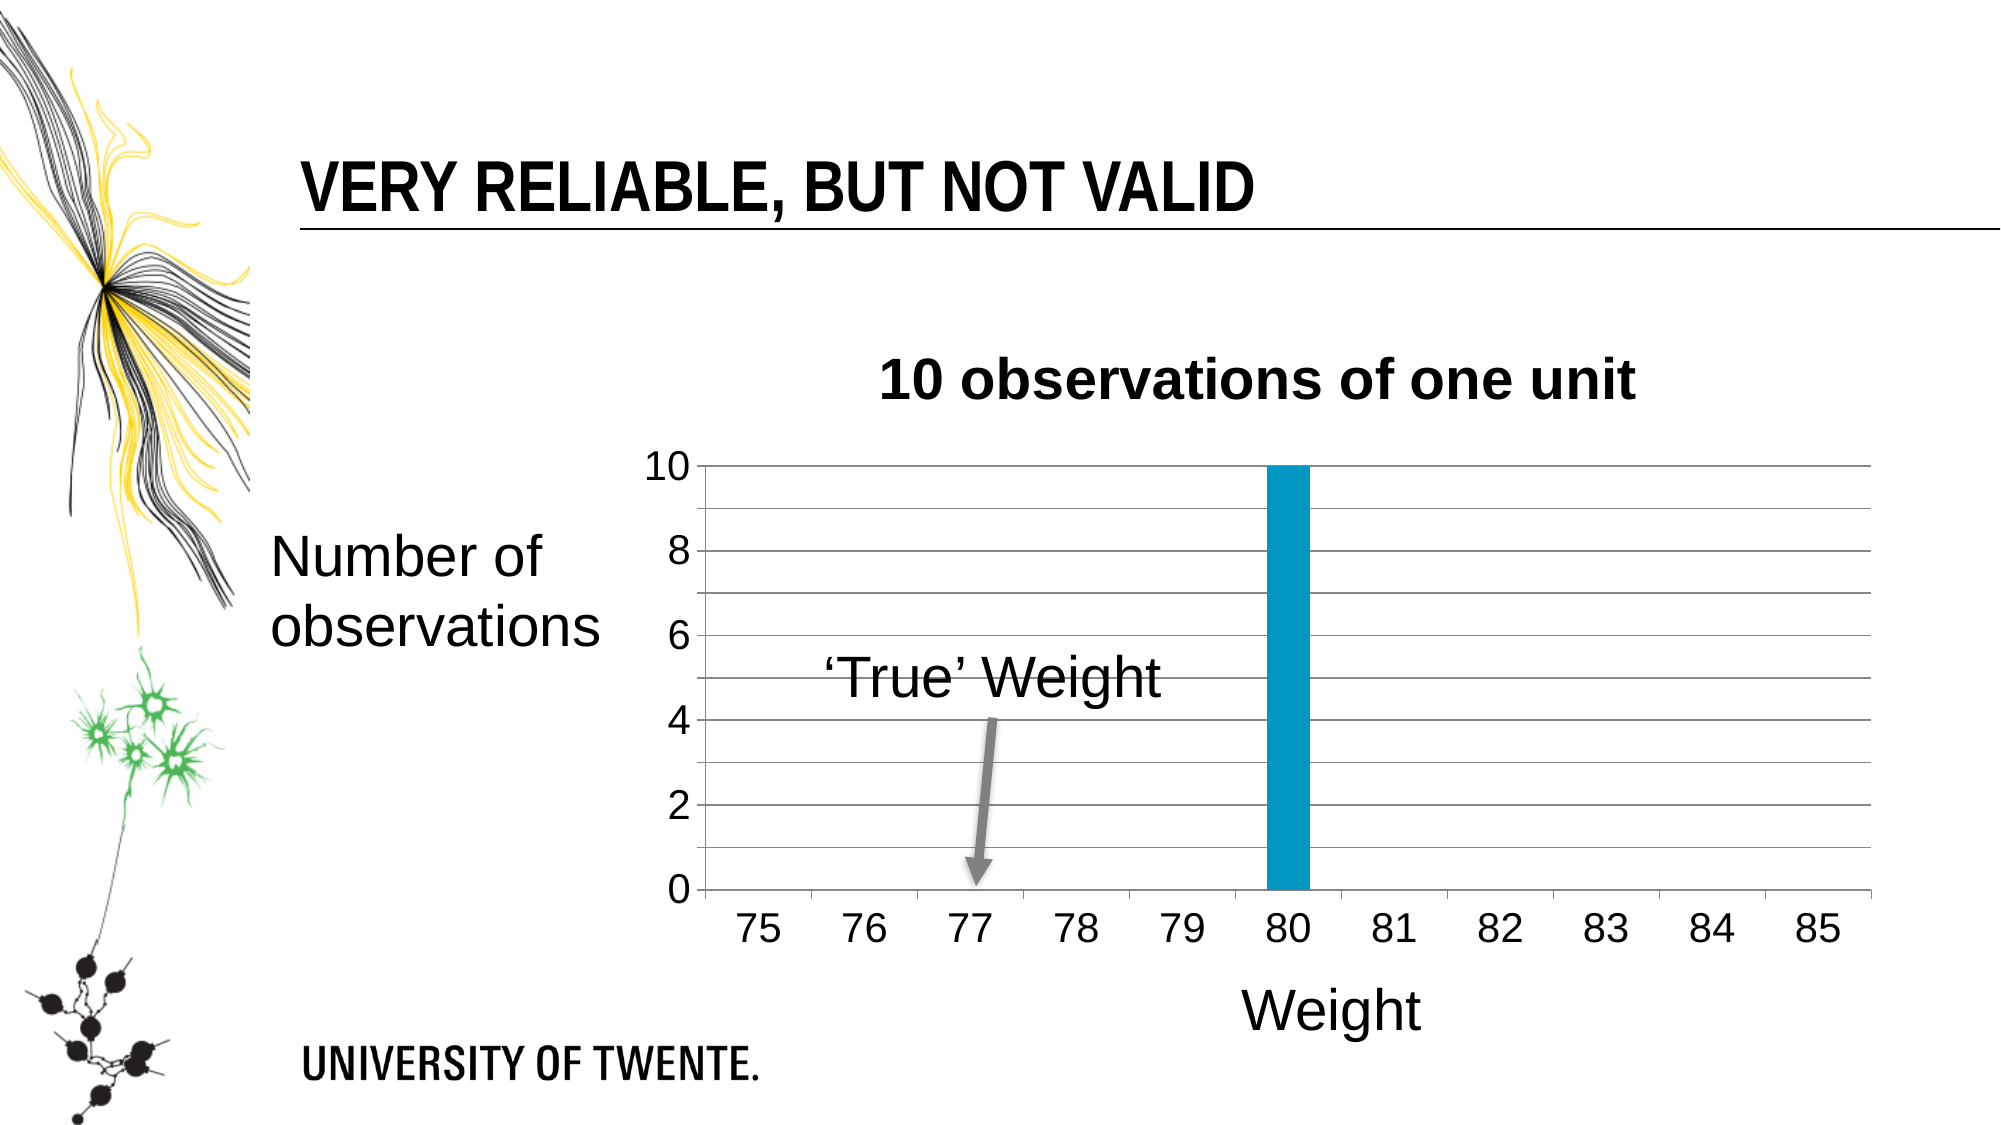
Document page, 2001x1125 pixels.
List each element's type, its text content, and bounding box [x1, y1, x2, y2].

list Very reliable, but not valid [299, 105, 1938, 227]
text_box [806, 631, 1180, 887]
text_box Weight [1226, 974, 1437, 1050]
text_box Number of observations [255, 510, 613, 666]
picture [0, 0, 250, 1125]
chart [618, 309, 1898, 965]
picture [270, 1012, 788, 1113]
